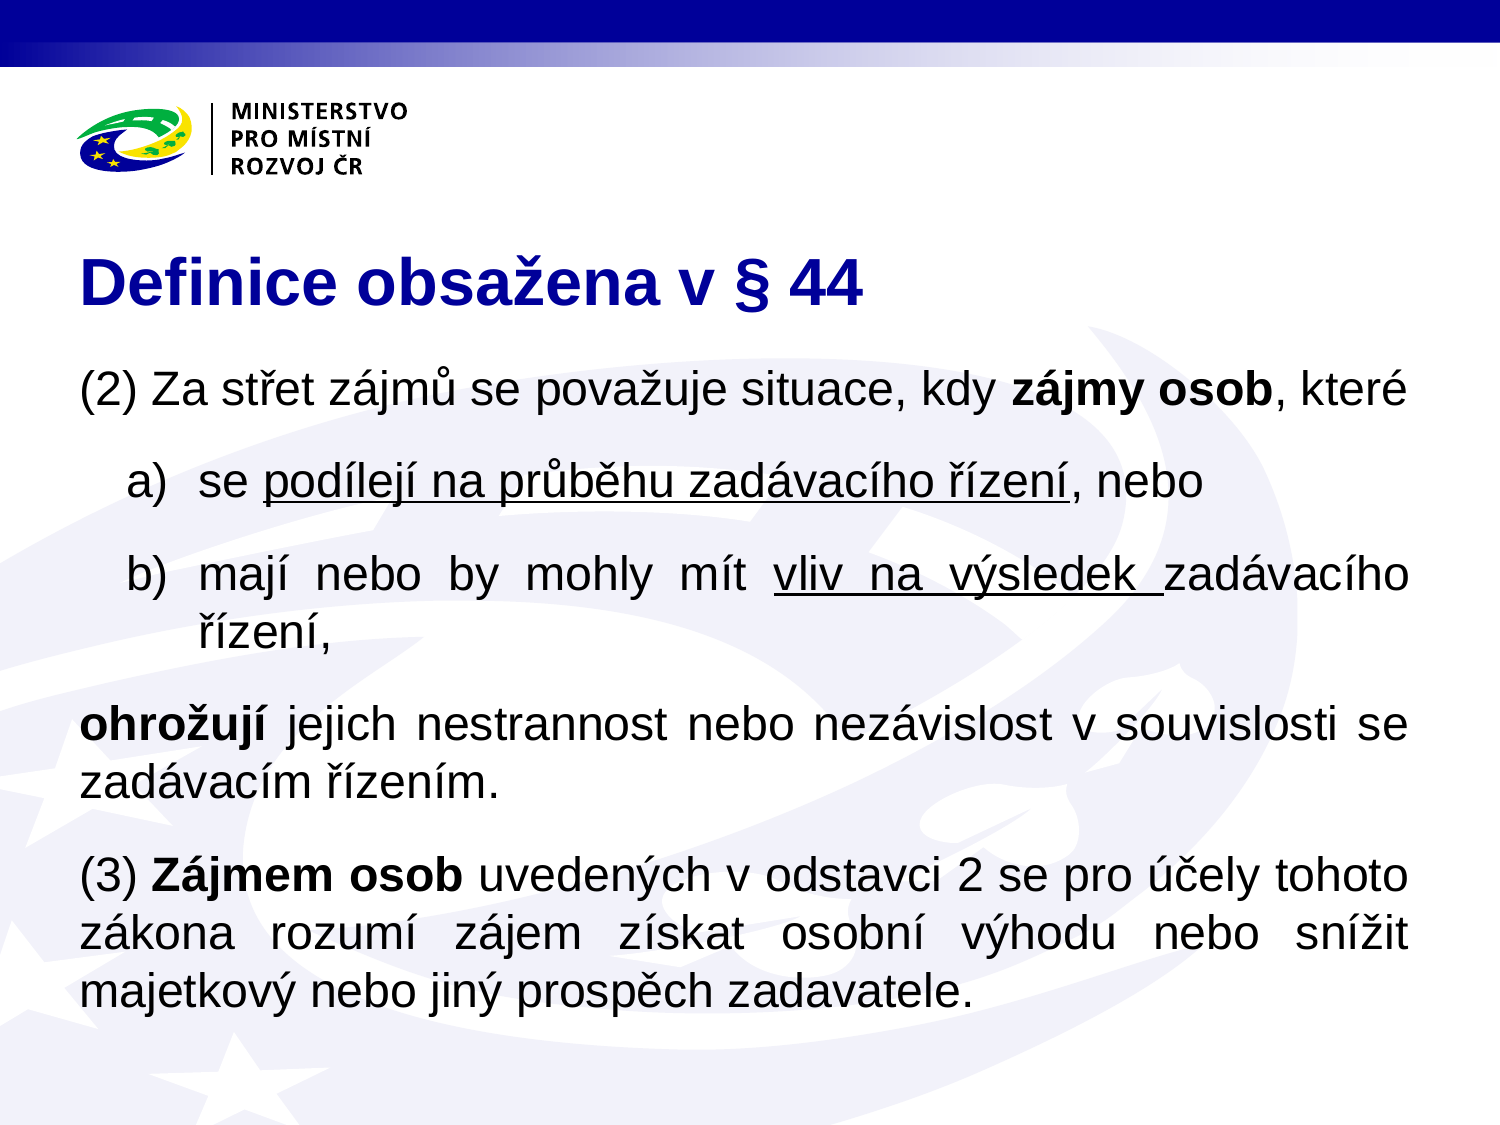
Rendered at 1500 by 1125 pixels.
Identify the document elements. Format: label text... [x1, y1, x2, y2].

list (2) Za střet zájmů se považuje situace, kdy zájmy osob, které se podílejí na průběhu zadávacího řízení, nebo mají nebo by mohly mít vliv na výsledek zadávacího řízení, ohrožují jejich nestrannost nebo nezávislost v souvislosti se zadávacím řízením. (3) Zájmem osob uvedených v odstavci 2 se pro účely tohoto zákona rozumí zájem získat osobní výhodu nebo snížit majetkový nebo jiný prospěch zadavatele. [64, 349, 1425, 1083]
title Definice obsažena v § 44 [64, 231, 1425, 315]
